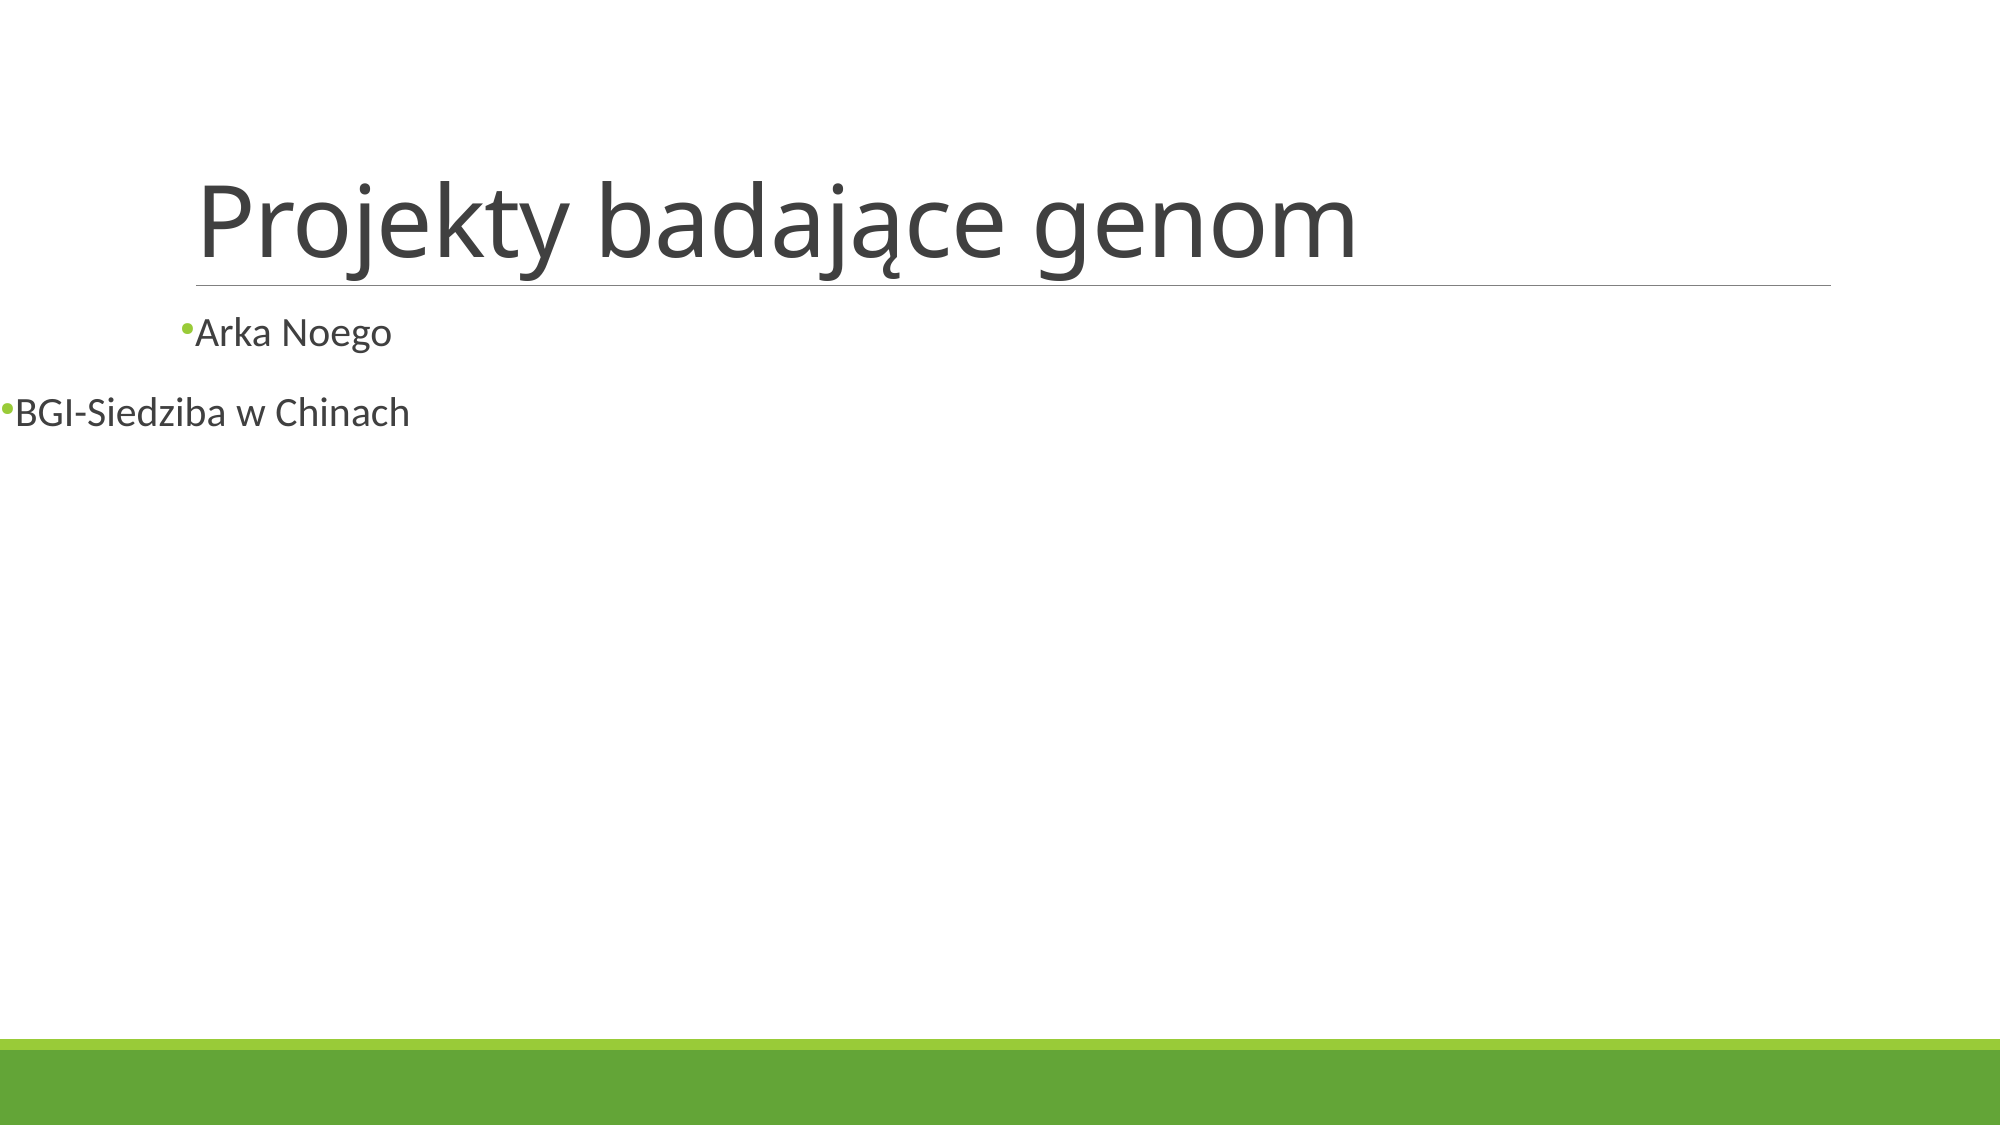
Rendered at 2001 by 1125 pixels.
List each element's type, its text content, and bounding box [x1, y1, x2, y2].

list Arka Noego [180, 302, 1830, 963]
title Projekty badające genom [180, 82, 1830, 285]
list BGI-Siedziba w Chinach [0, 382, 659, 1125]
